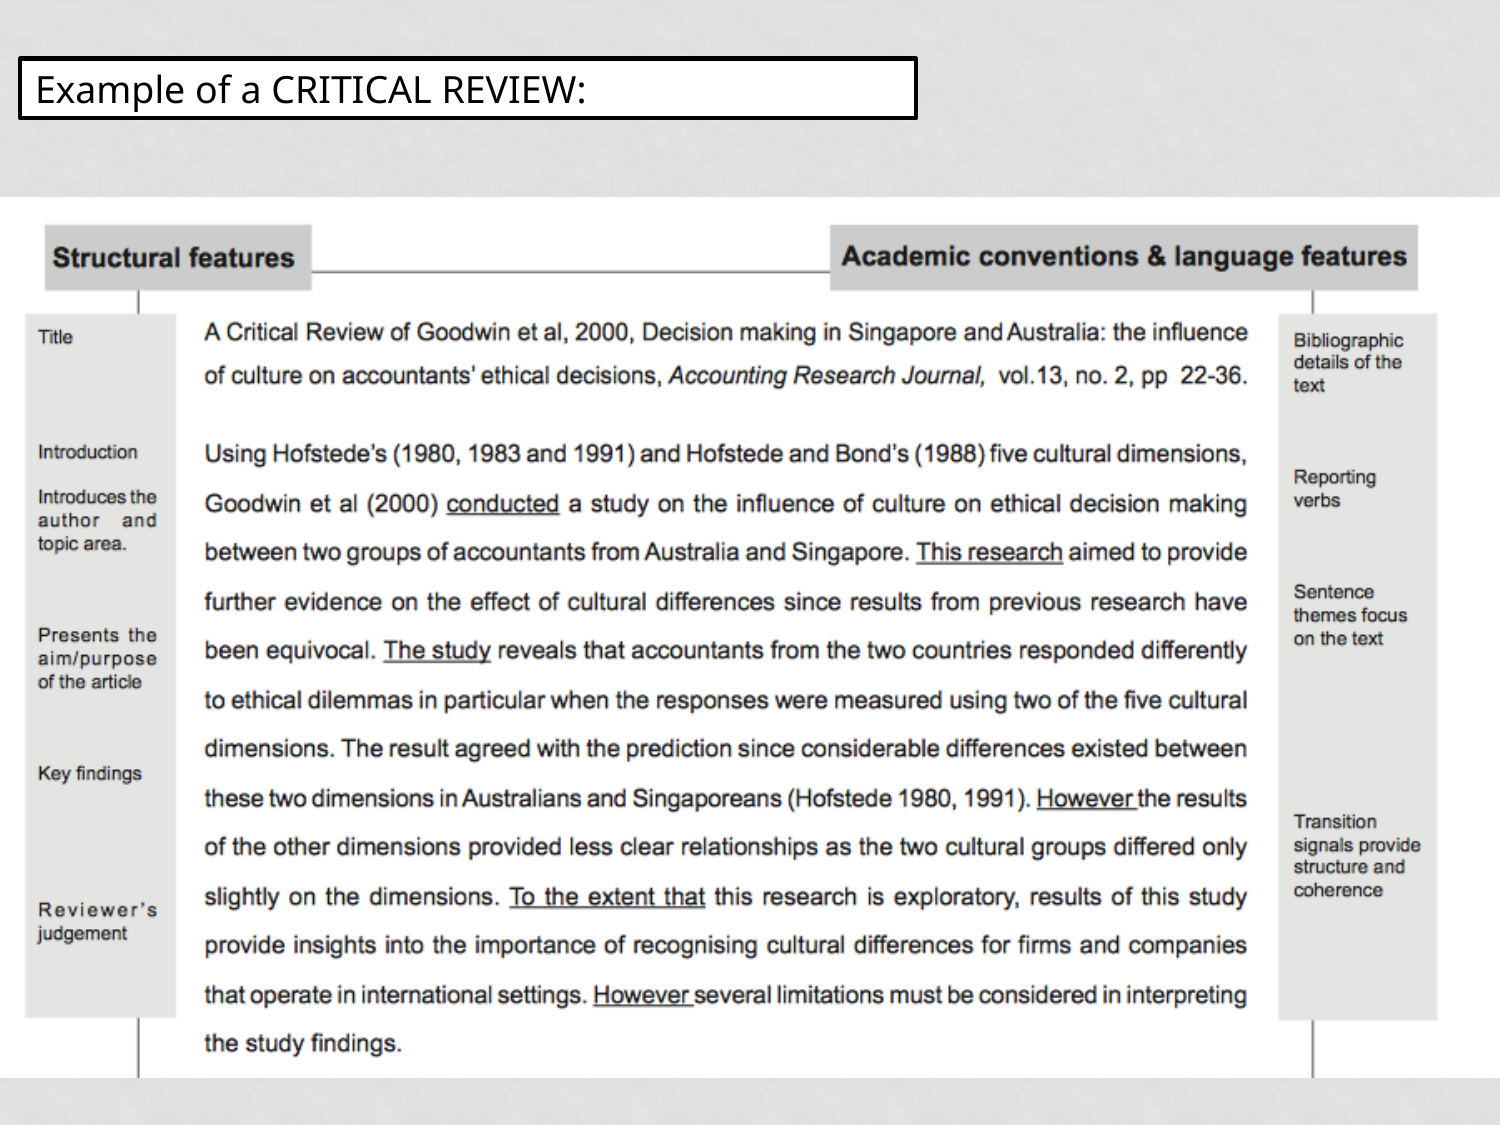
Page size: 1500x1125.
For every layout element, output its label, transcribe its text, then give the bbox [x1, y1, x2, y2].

picture [0, 196, 1500, 1078]
text_box Example of a CRITICAL REVIEW: [18, 56, 918, 120]
